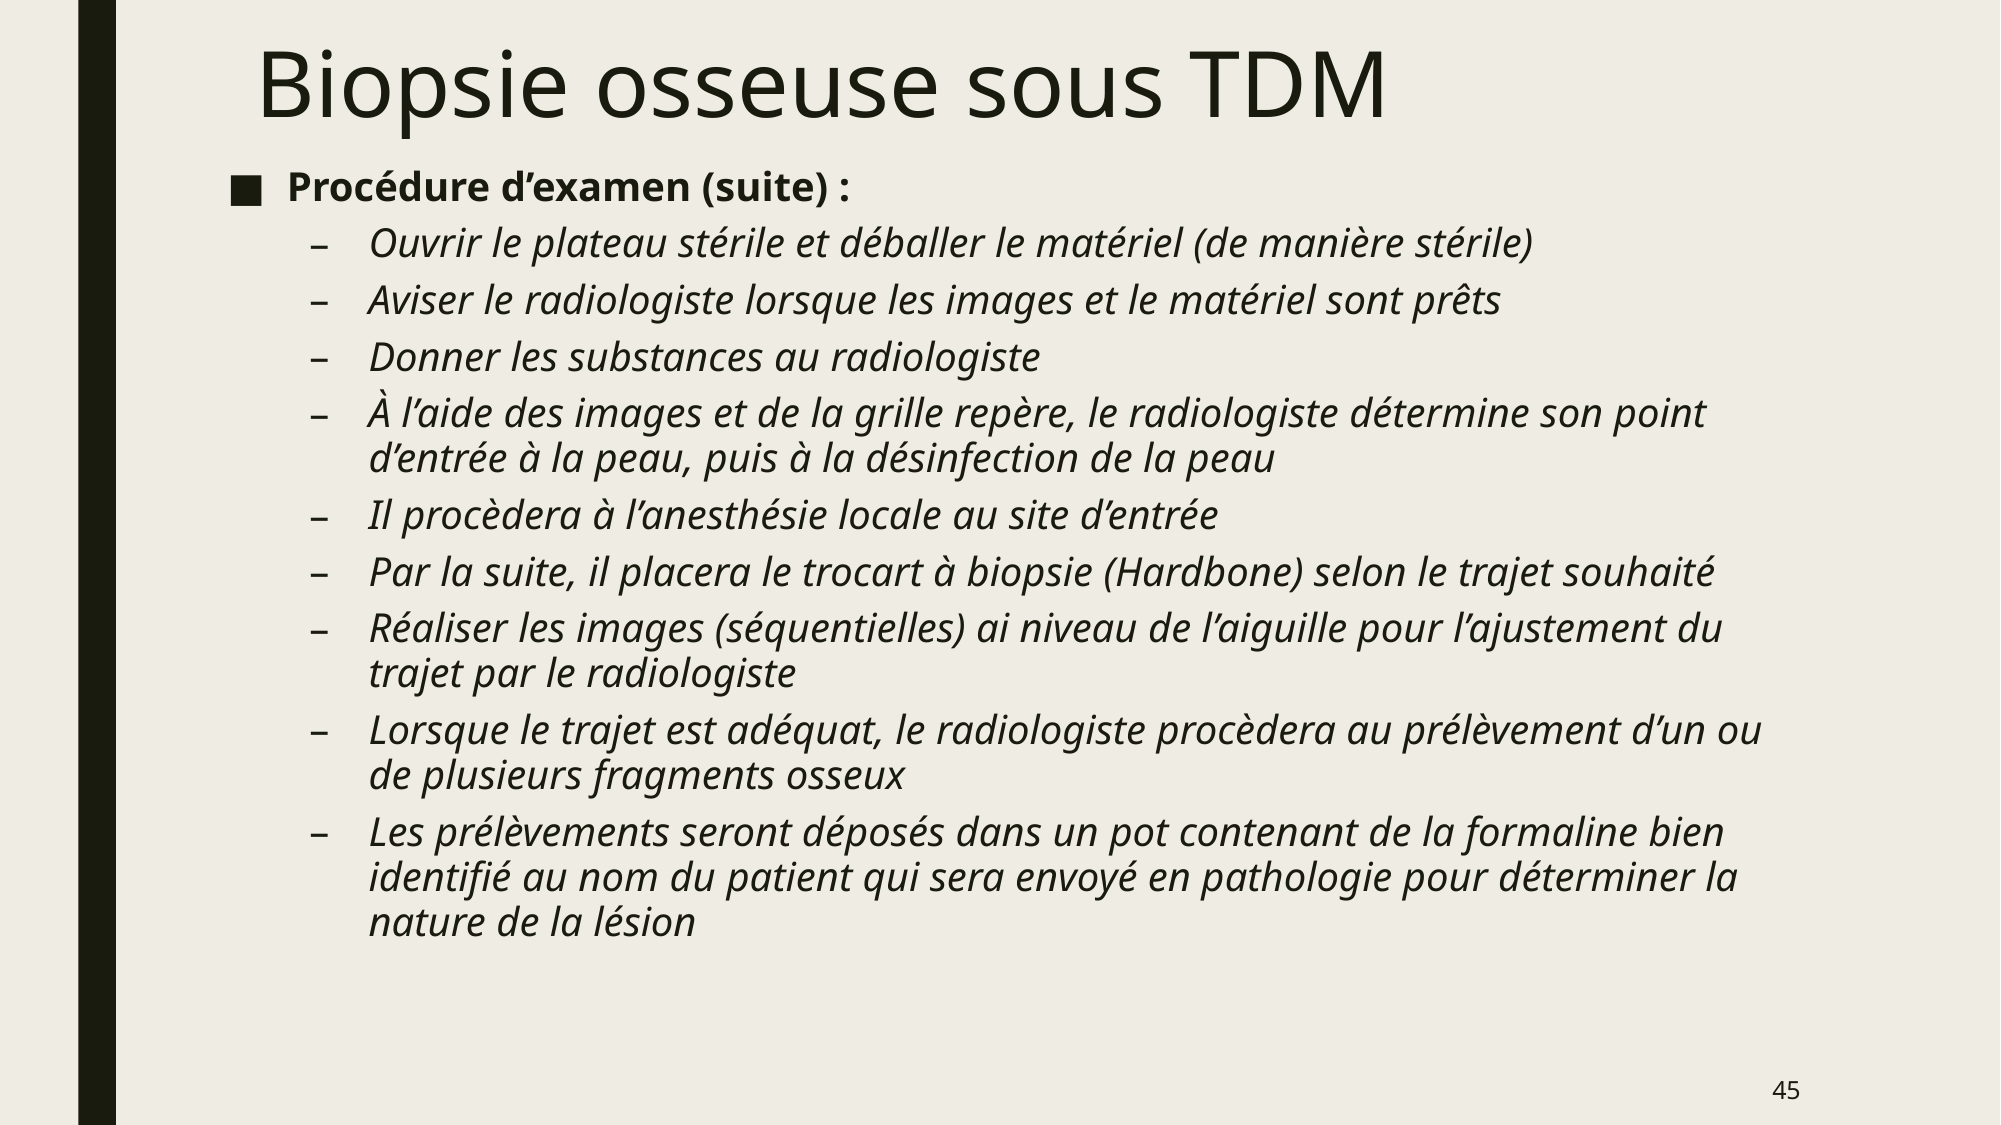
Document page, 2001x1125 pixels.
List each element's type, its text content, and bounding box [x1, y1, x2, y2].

slide_number 45 [1553, 1058, 1816, 1125]
list Procédure d’examen (suite) : Ouvrir le plateau stérile et déballer le matériel (de manière stérile) Aviser le radiologiste lorsque les images et le matériel sont prêts Donner les substances au radiologiste À l’aide des images et de la grille repère, le radiologiste détermine son point d’entrée à la peau, puis à la désinfection de la peau Il procèdera à l’anesthésie locale au site d’entrée Par la suite, il placera le trocart à biopsie (Hardbone) selon le trajet souhaité Réaliser les images (séquentielles) ai niveau de l’aiguille pour l’ajustement du trajet par le radiologiste Lorsque le trajet est adéquat, le radiologiste procèdera au prélèvement d’un ou de plusieurs fragments osseux Les prélèvements seront déposés dans un pot contenant de la formaline bien identifié au nom du patient qui sera envoyé en pathologie pour déterminer la nature de la lésion [212, 157, 1788, 957]
title Biopsie osseuse sous TDM [240, 31, 1816, 158]
